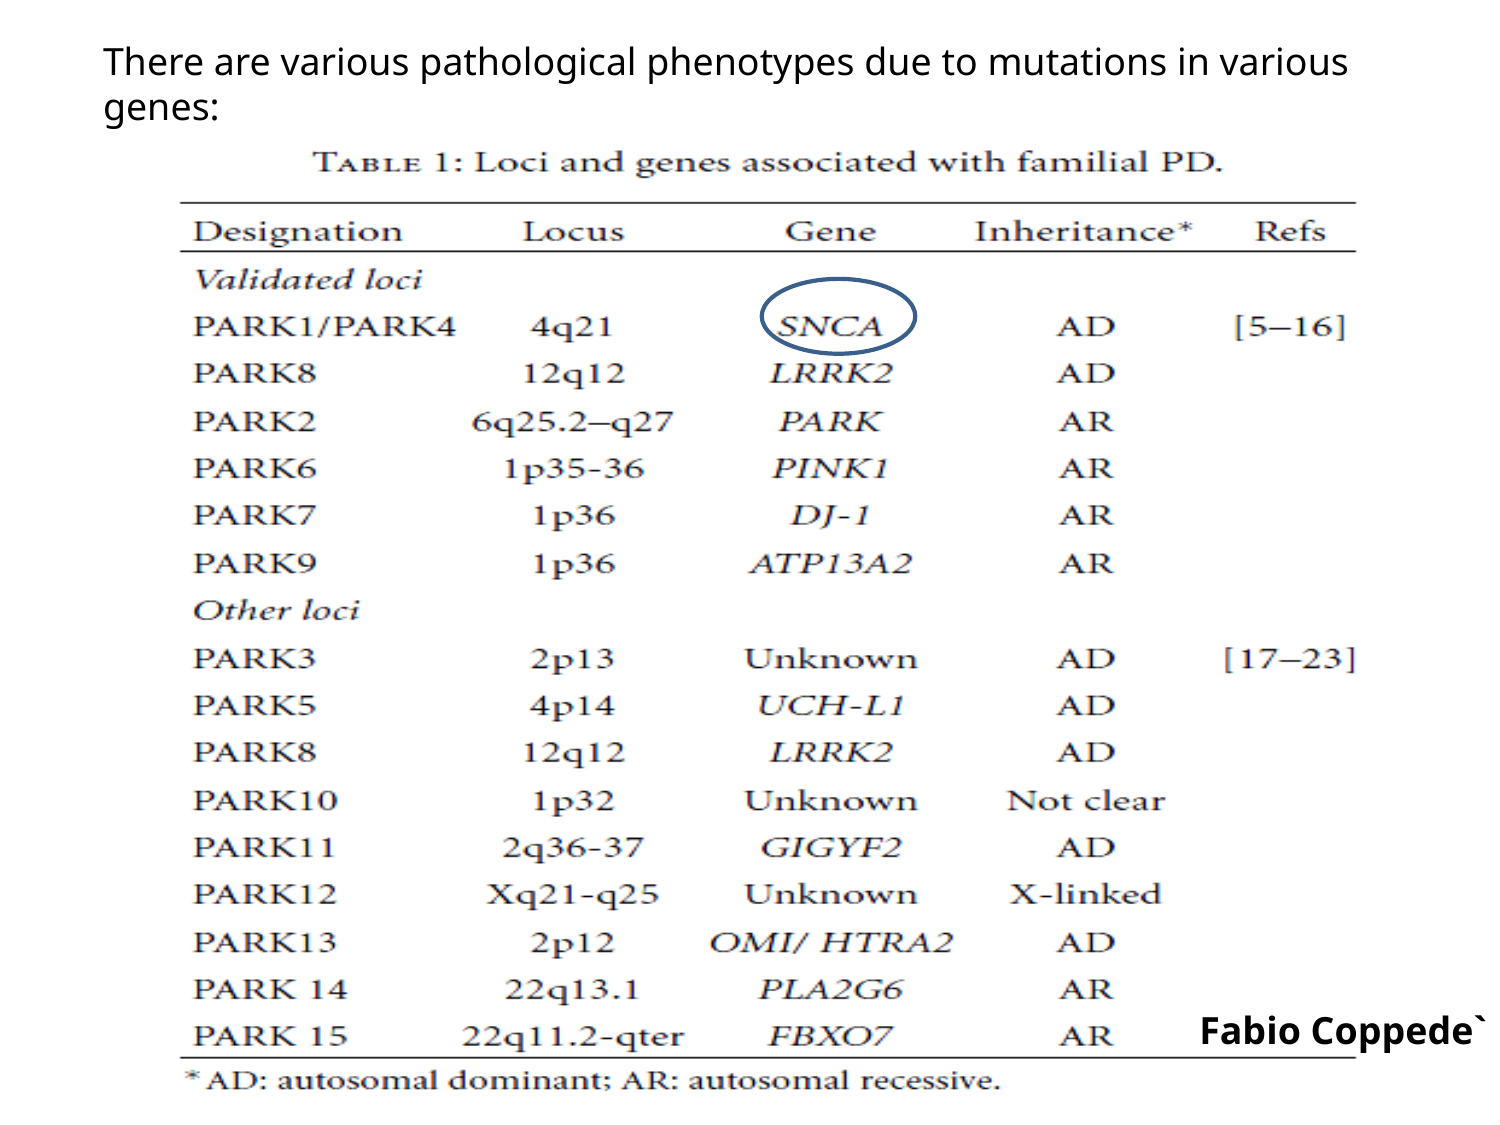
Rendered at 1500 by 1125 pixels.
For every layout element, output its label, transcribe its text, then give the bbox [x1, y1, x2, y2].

text_box There are various pathological phenotypes due to mutations in various genes: [88, 30, 1412, 226]
text_box Fabio Coppede` [1393, 999, 1500, 1060]
picture [123, 125, 1389, 1125]
